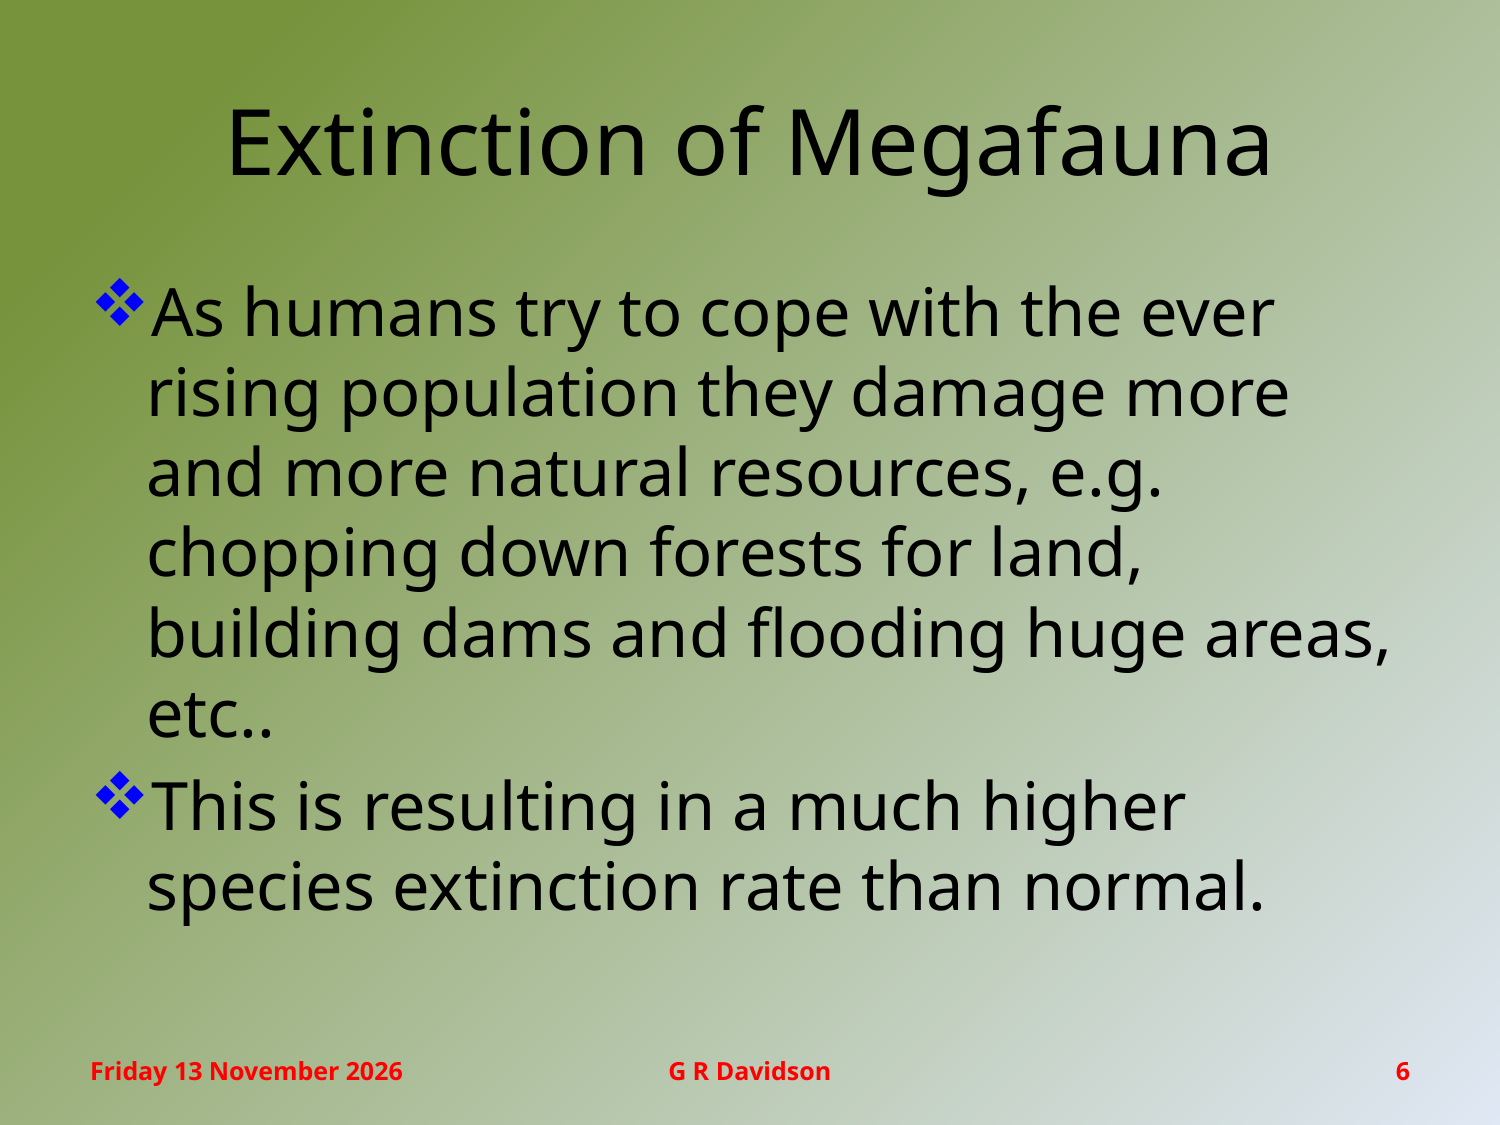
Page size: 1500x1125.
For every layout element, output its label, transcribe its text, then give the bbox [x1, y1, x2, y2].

footer G R Davidson [512, 1042, 988, 1103]
list As humans try to cope with the ever rising population they damage more and more natural resources, e.g. chopping down forests for land, building dams and flooding huge areas, etc.. This is resulting in a much higher species extinction rate than normal. [75, 262, 1425, 1005]
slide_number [75, 1042, 512, 1103]
title Extinction of Megafauna [75, 45, 1425, 233]
slide_number 6 [1074, 1042, 1425, 1103]
